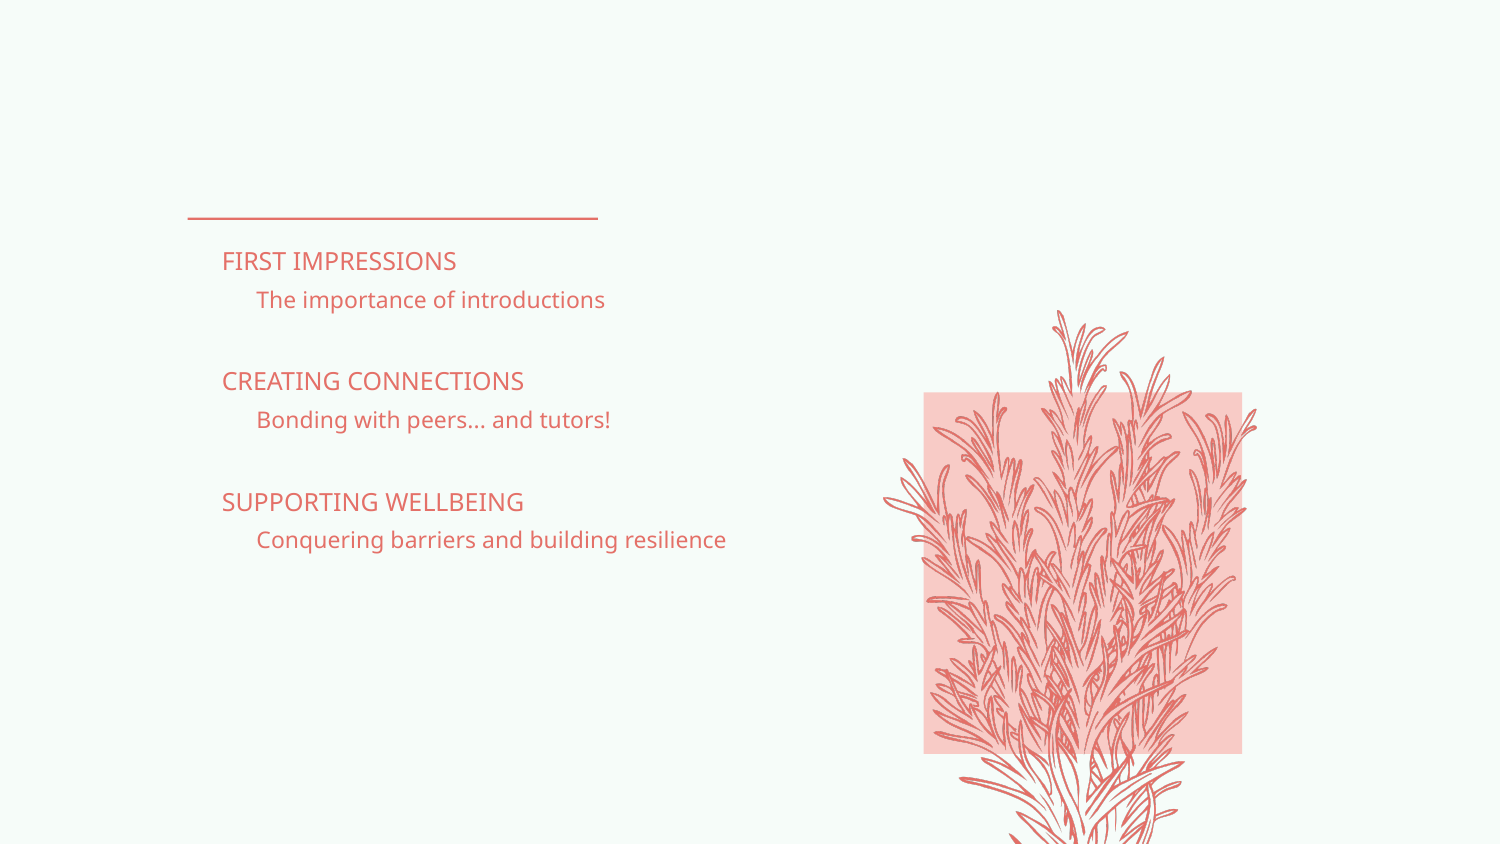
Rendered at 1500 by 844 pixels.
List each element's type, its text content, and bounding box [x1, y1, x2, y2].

text_box Conquering barriers and building resilience [256, 512, 799, 554]
text_box The importance of introductions [256, 271, 799, 313]
text_box CREATING CONNECTIONS [221, 353, 764, 396]
text_box FIRST IMPRESSIONS [221, 233, 764, 276]
picture [883, 310, 1257, 844]
text_box Bonding with peers... and tutors! [256, 391, 799, 433]
text_box SUPPORTING WELLBEING [221, 474, 764, 517]
